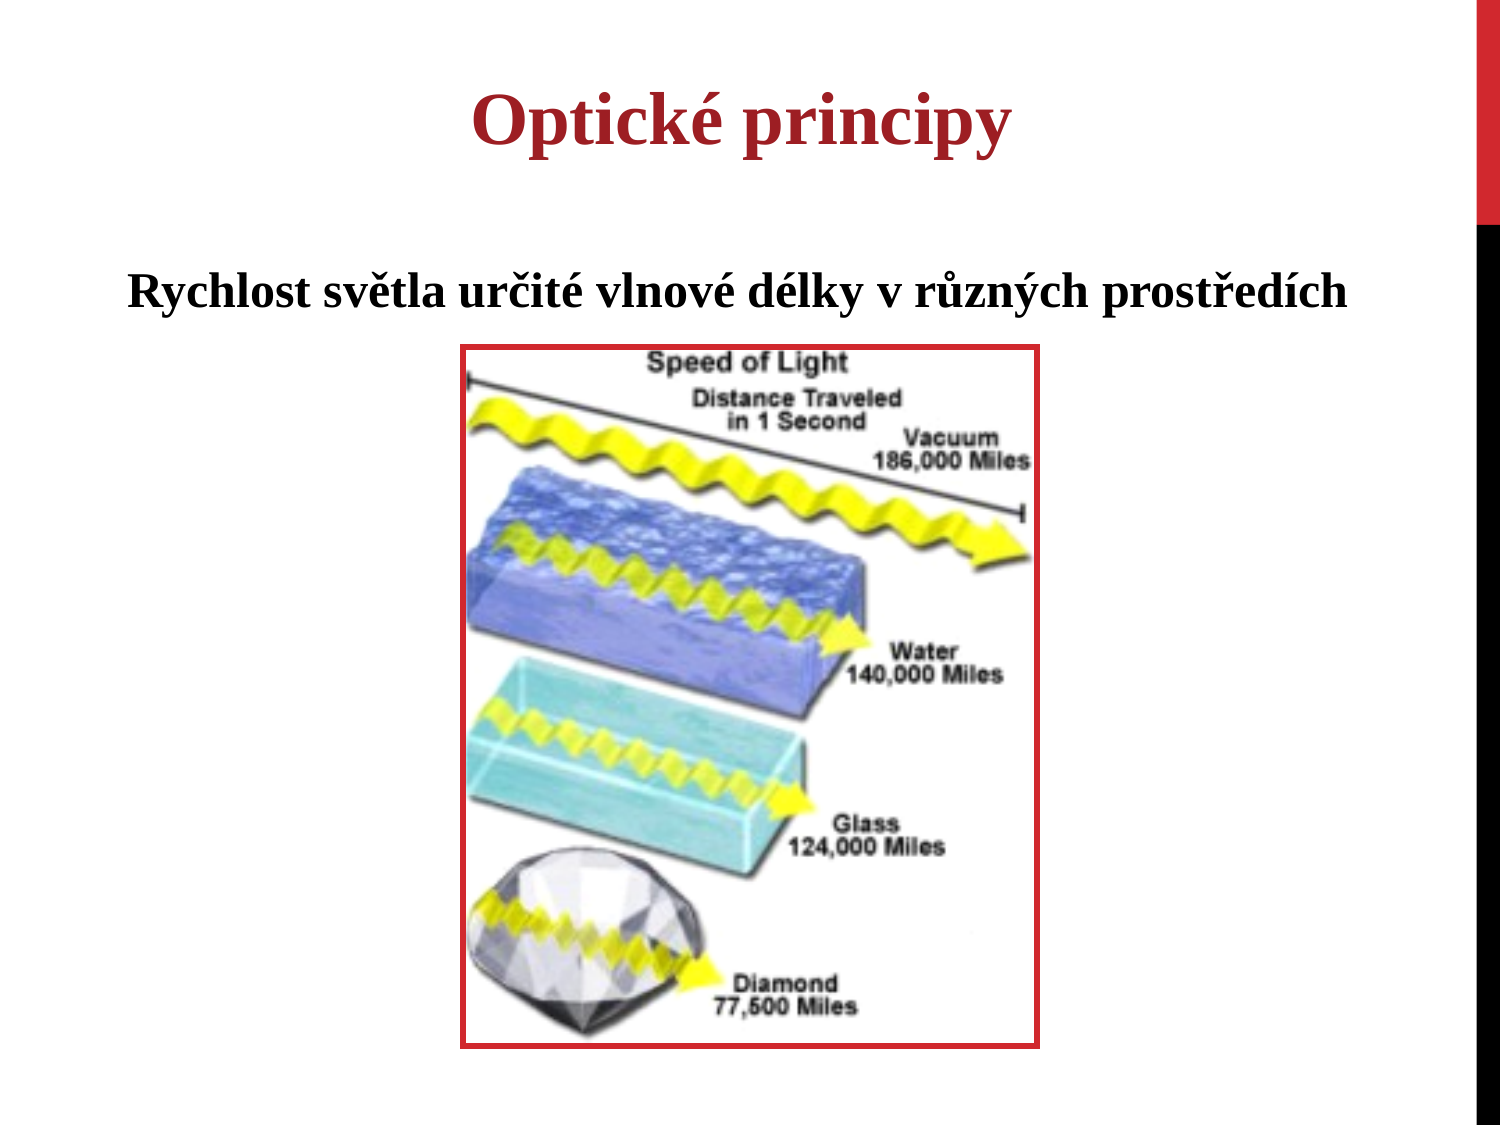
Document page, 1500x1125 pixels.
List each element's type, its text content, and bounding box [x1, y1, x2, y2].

list Rychlost světla určité vlnové délky v různých prostředích [76, 243, 1400, 433]
text_box Optické principy [455, 62, 1029, 167]
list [465, 349, 1035, 1044]
